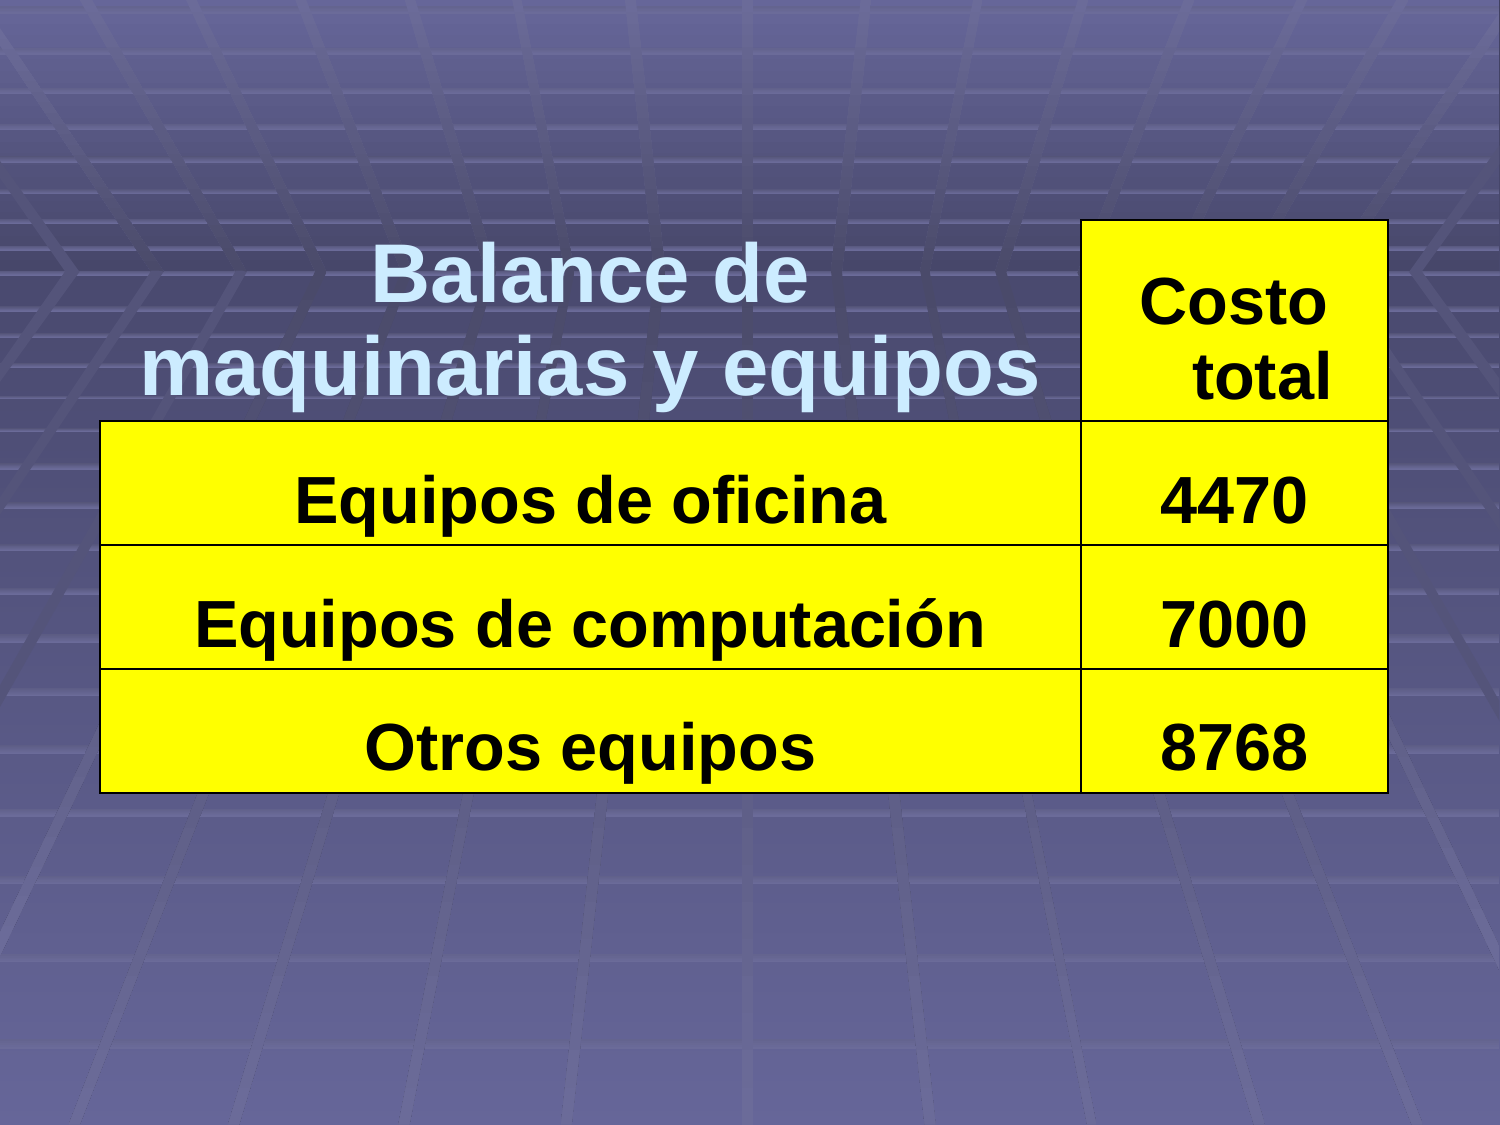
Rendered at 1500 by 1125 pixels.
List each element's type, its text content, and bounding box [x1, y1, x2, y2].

table_cell 8768 [1082, 670, 1387, 792]
table_cell 7000 [1082, 546, 1387, 668]
table_header Balance de maquinarias y equipos [100, 220, 1080, 420]
table_cell Otros equipos [101, 670, 1080, 792]
table_cell Equipos de oficina [101, 422, 1080, 544]
table_cell Equipos de computación [101, 546, 1080, 668]
table_header Costo total [1082, 221, 1387, 420]
table_cell 4470 [1082, 422, 1387, 544]
